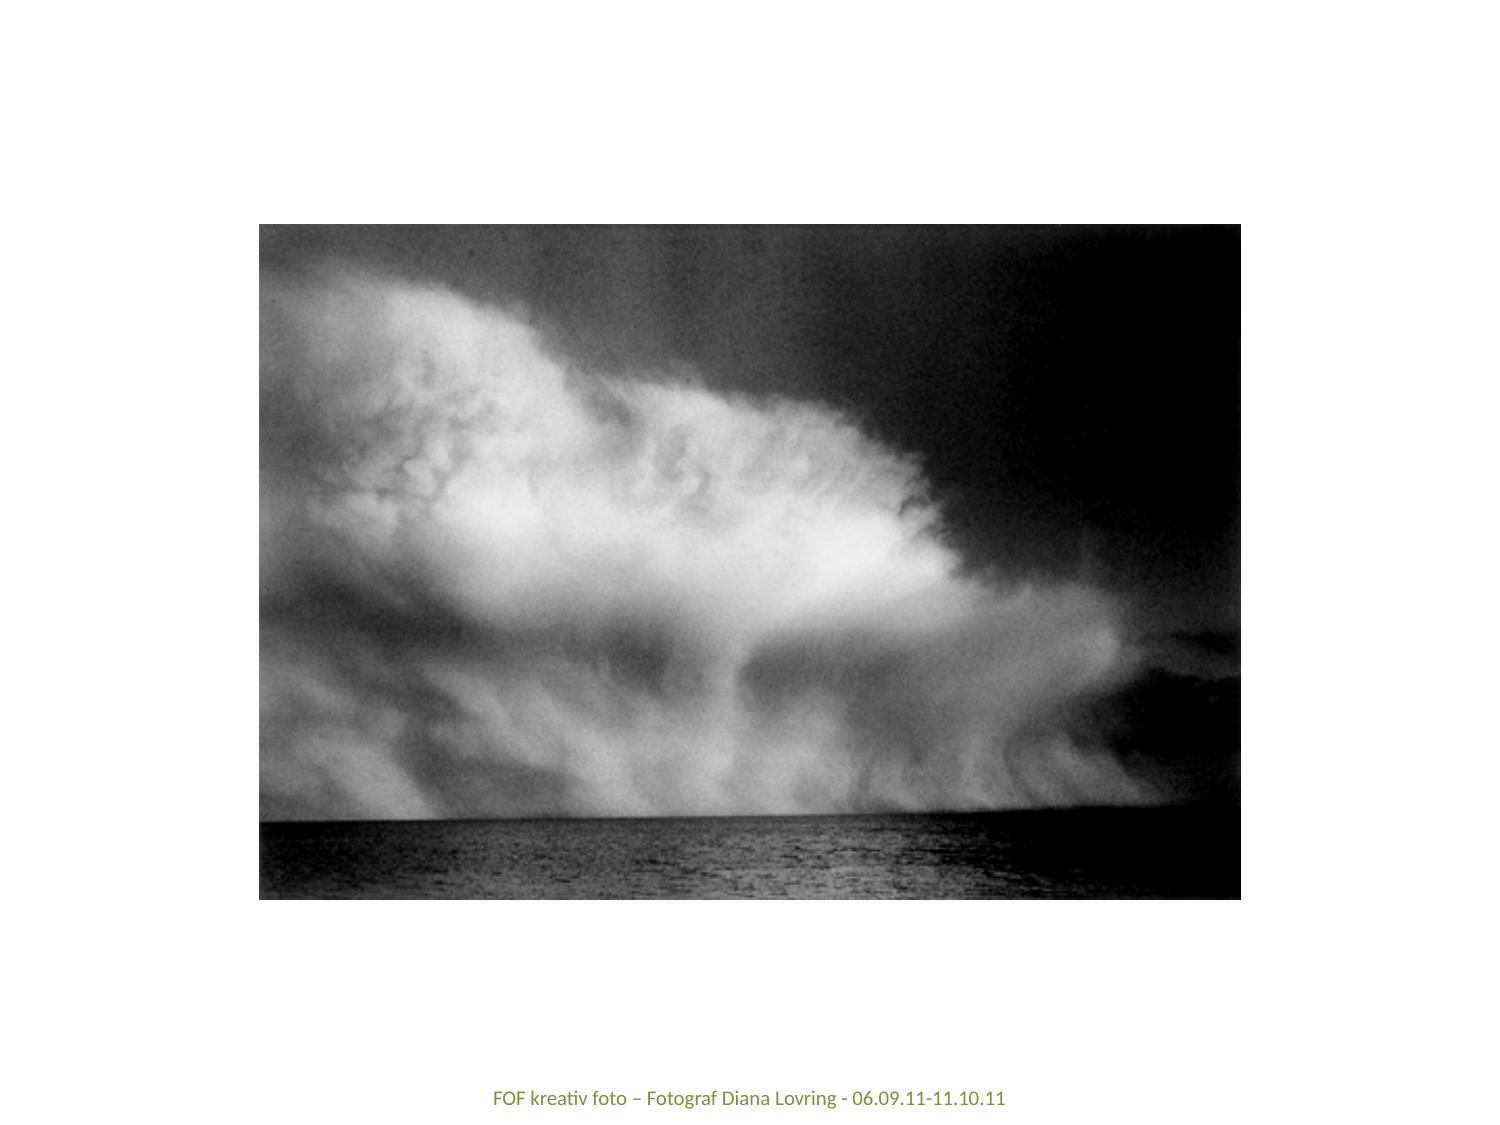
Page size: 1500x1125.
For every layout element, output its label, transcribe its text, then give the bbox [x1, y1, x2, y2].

picture [259, 224, 1241, 901]
text_box FOF kreativ foto – Fotograf Diana Lovring - 06.09.11-11.10.11 [112, 1077, 1388, 1125]
